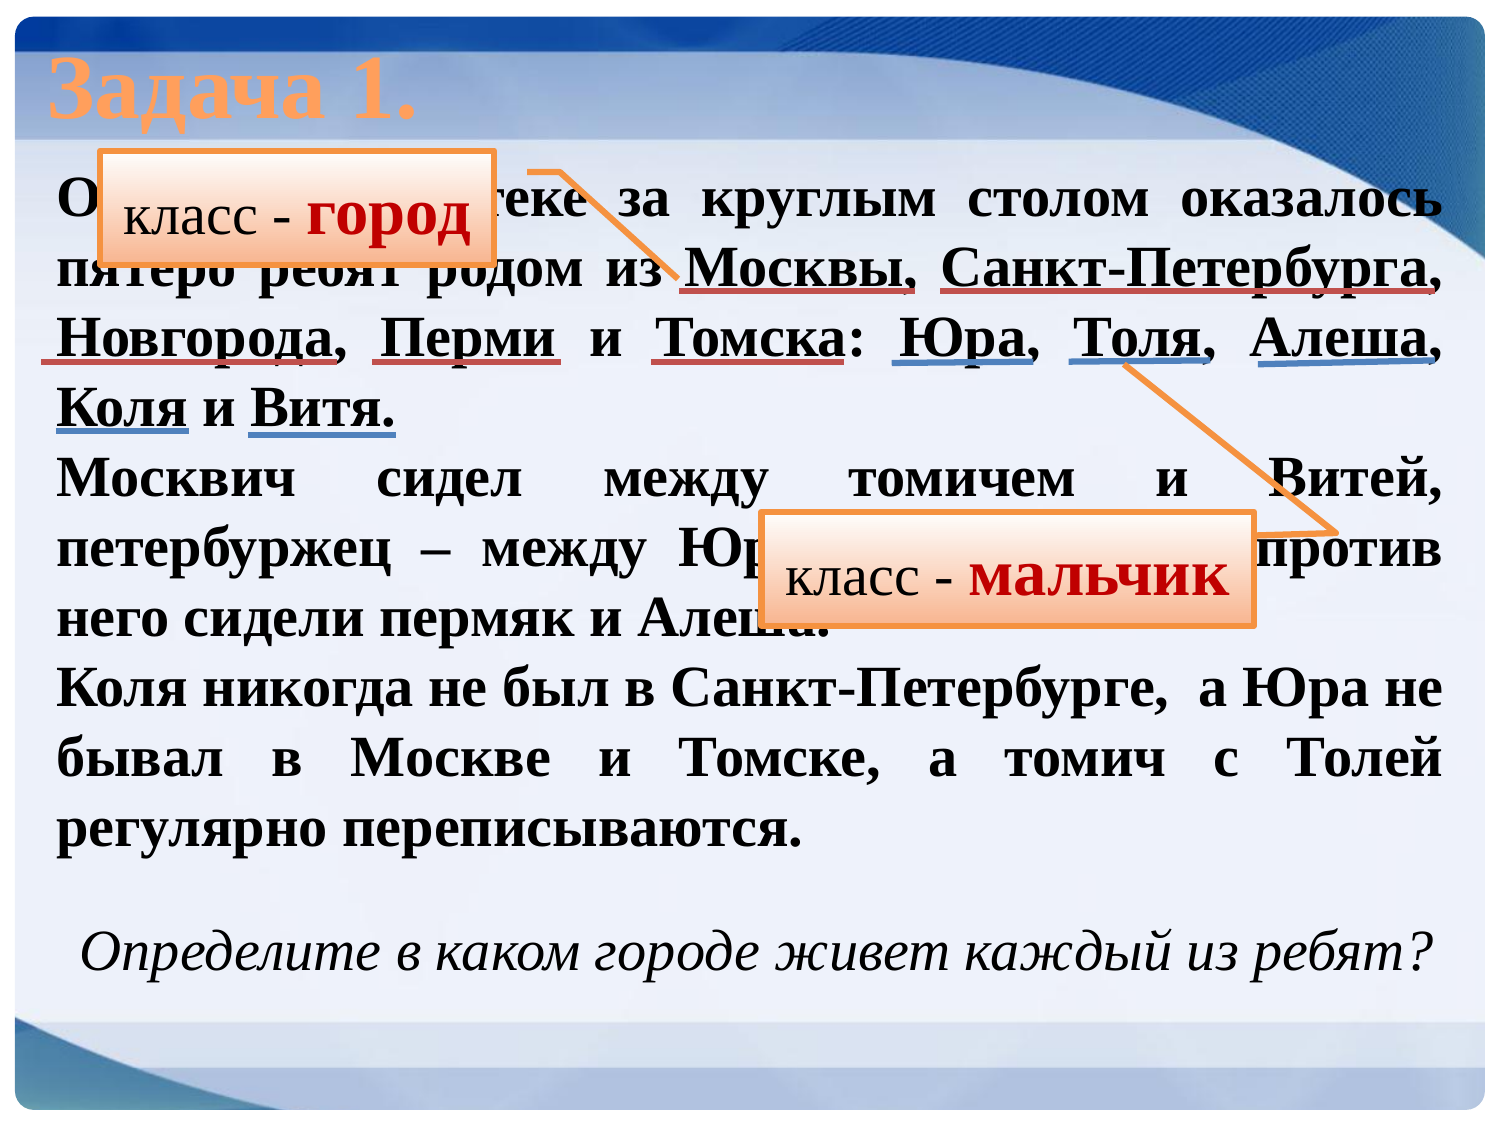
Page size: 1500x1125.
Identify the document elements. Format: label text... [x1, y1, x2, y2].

text_box класс - город [527, 171, 679, 280]
text_box класс - город [100, 150, 495, 266]
text_box класс - мальчик [761, 363, 1337, 627]
text_box Определите в каком городе живет каждый из ребят? [64, 905, 1459, 990]
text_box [1257, 360, 1436, 365]
text_box Однажды в Артеке за круглым столом оказалось пятеро ребят родом из Москвы, Санкт-Петербурга, Новгорода, Перми и Томска: Юра, Толя, Алеша, Коля и Витя. Москвич сидел между томичем и Витей, петербуржец – между Юрой и Толей, а напротив него сидели пермяк и Алеша. Коля никогда не был в Санкт-Петербурге, а Юра не бывал в Москве и Томске, а томич с Толей регулярно переписываются. [41, 150, 1459, 866]
picture [14, 16, 1485, 1110]
text_box Задача 1. [31, 19, 435, 144]
